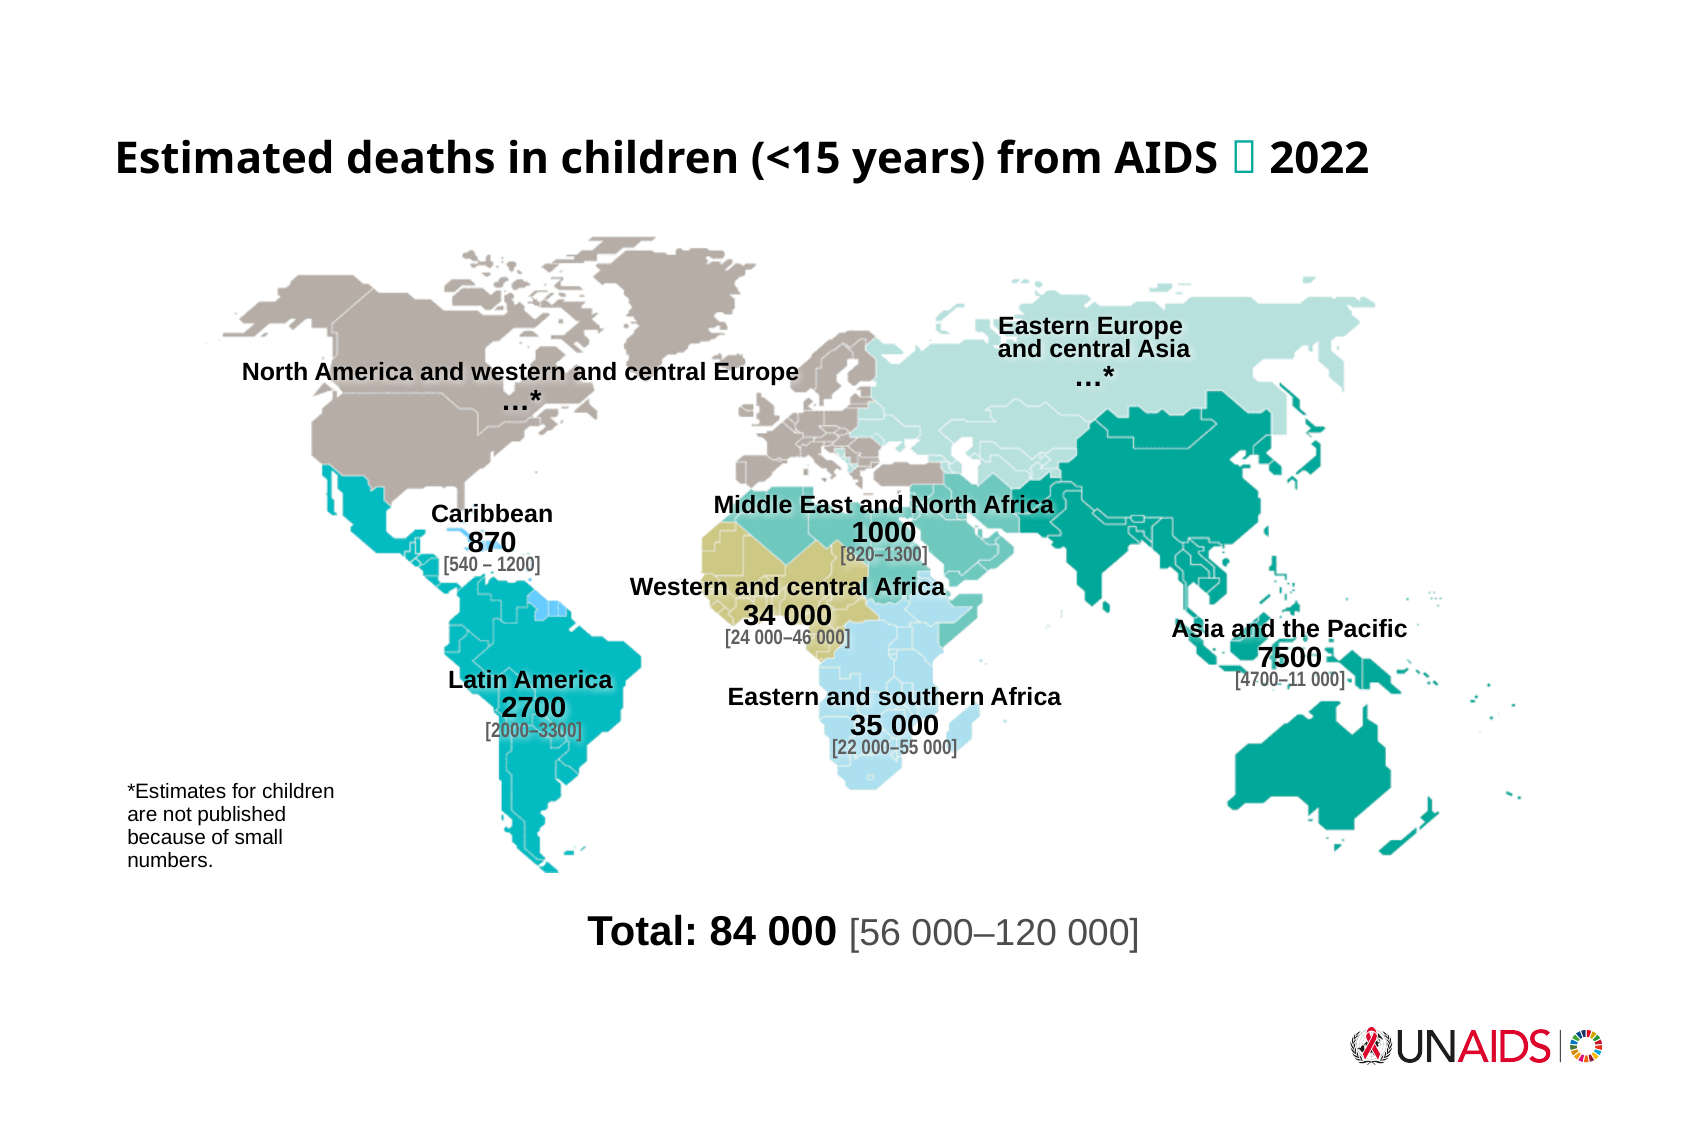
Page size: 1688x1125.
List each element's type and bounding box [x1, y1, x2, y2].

text_box [99, 119, 1673, 963]
picture [1349, 1027, 1603, 1066]
